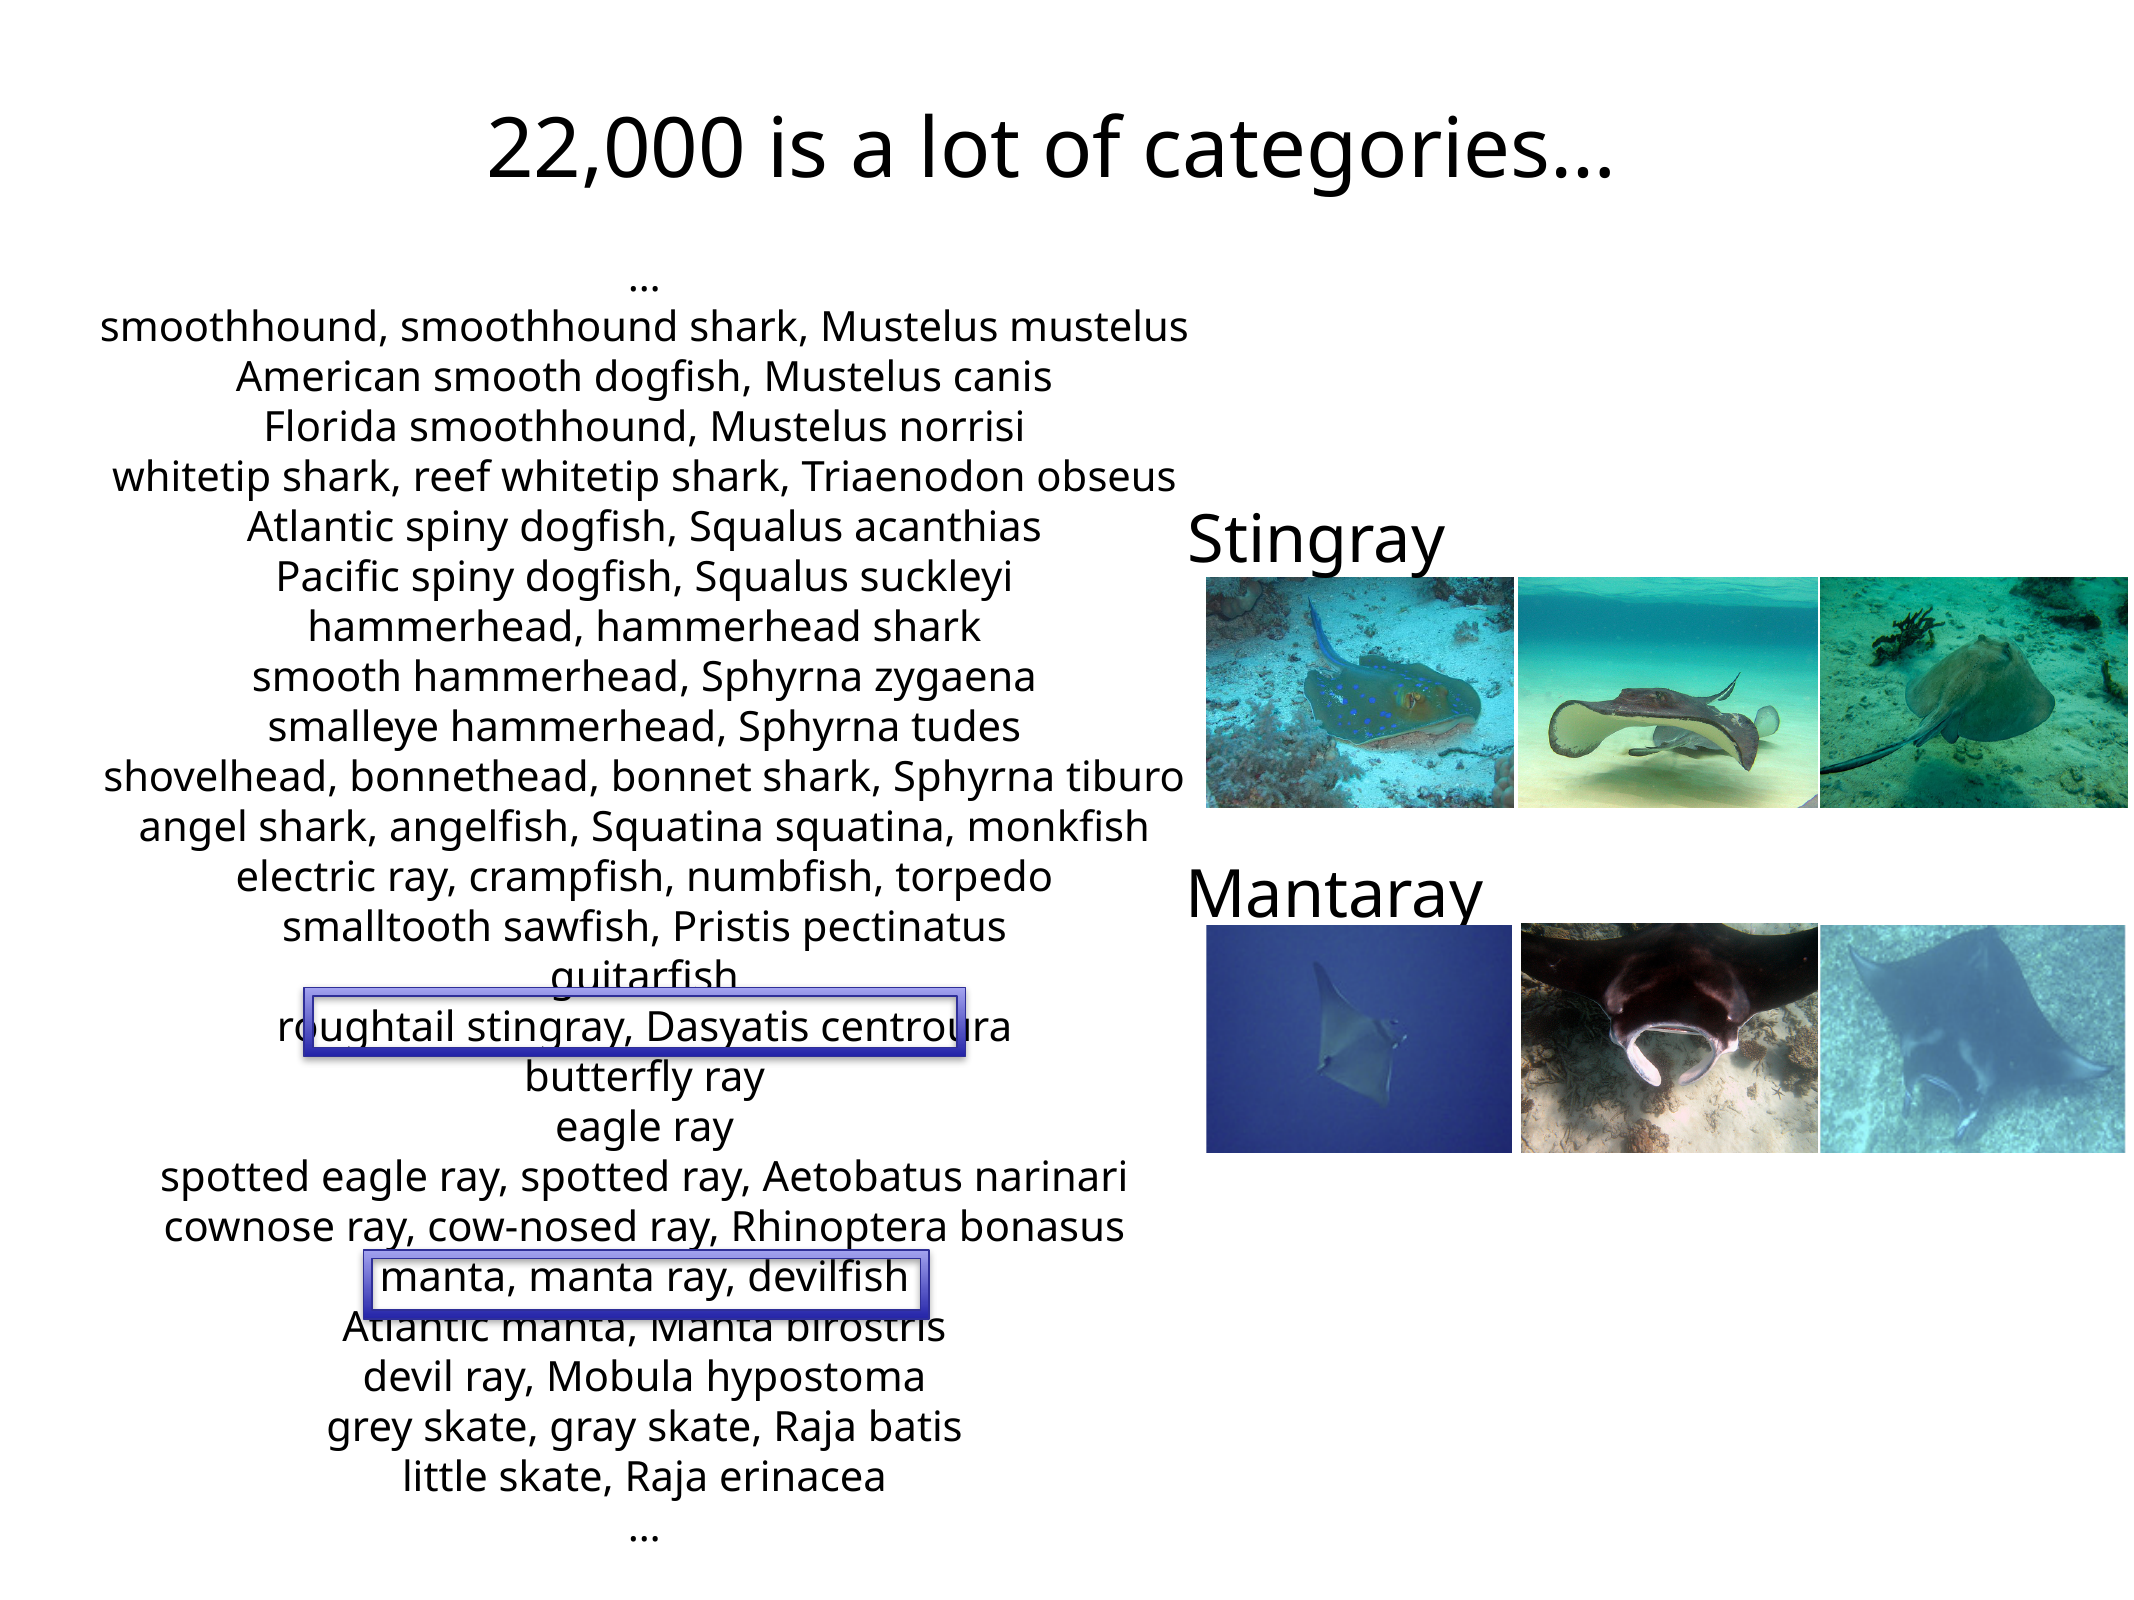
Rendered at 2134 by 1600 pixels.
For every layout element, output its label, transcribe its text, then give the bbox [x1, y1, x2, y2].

picture [1820, 925, 2128, 1153]
picture [1518, 577, 1818, 809]
text_box … smoothhound, smoothhound shark, Mustelus mustelus American smooth dogfish, Mustelus canis Florida smoothhound, Mustelus norrisi whitetip shark, reef whitetip shark, Triaenodon obseus Atlantic spiny dogfish, Squalus acanthias Pacific spiny dogfish, Squalus suckleyi hammerhead, hammerhead shark smooth hammerhead, Sphyrna zygaena smalleye hammerhead, Sphyrna tudes shovelhead, bonnethead, bonnet shark, Sphyrna tiburo angel shark, angelfish, Squatina squatina, monkfish electric ray, crampfish, numbfish, torpedo smalltooth sawfish, Pristis pectinatus guitarfish roughtail stingray, Dasyatis centroura butterfly ray eagle ray spotted eagle ray, spotted ray, Aetobatus narinari cownose ray, cow-nosed ray, Rhinoptera bonasus manta, manta ray, devilfish Atlantic manta, Manta birostris devil ray, Mobula hypostoma grey skate, gray skate, Raja batis little skate, Raja erinacea … [78, 239, 1211, 1561]
picture [1521, 923, 1818, 1153]
text_box Stingray [1166, 485, 1467, 587]
picture [1206, 925, 1513, 1153]
text_box [363, 1249, 930, 1320]
picture [1820, 577, 2128, 809]
text_box Mantaray [1163, 839, 1505, 941]
text_box [303, 987, 966, 1057]
picture [1206, 577, 1514, 809]
text_box 22,000 is a lot of categories… [464, 83, 1661, 205]
